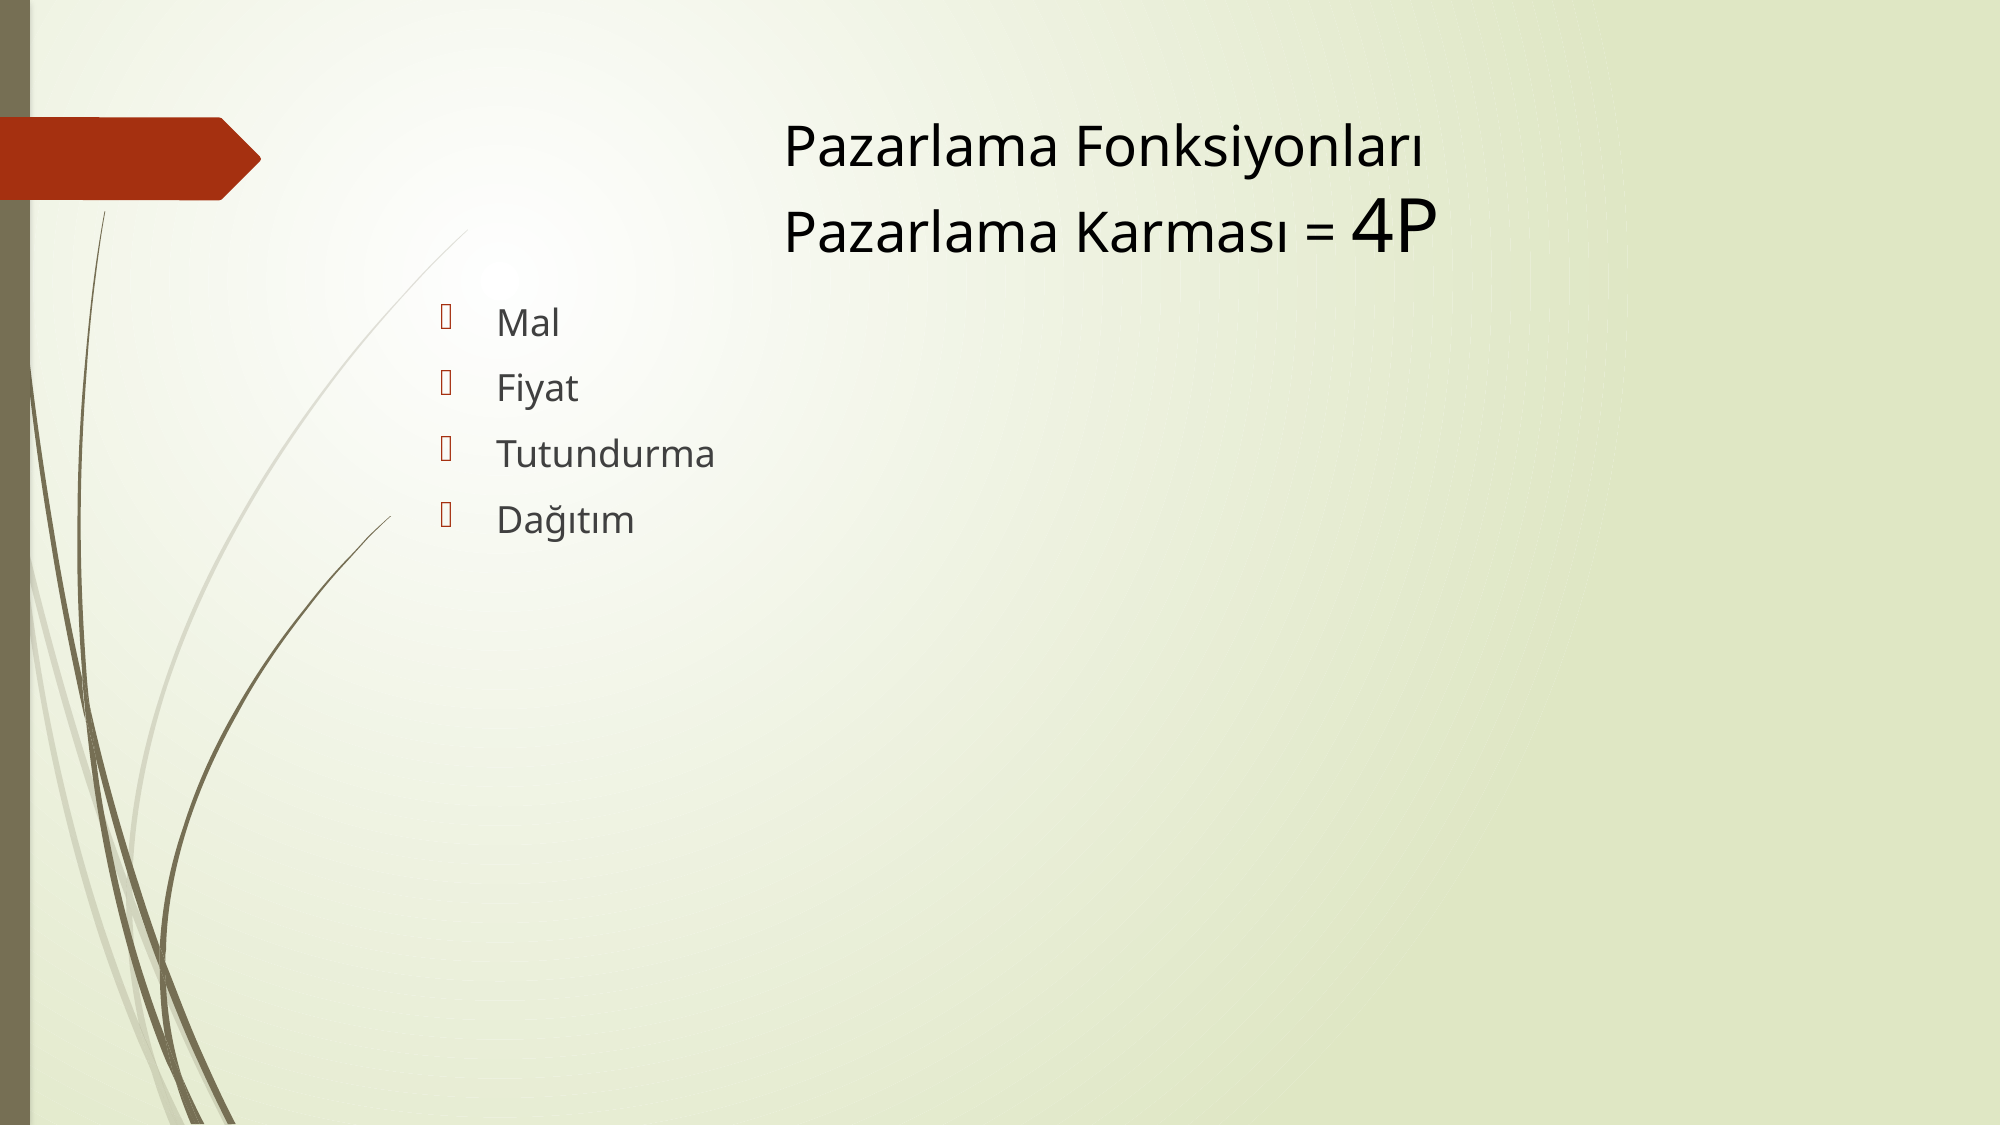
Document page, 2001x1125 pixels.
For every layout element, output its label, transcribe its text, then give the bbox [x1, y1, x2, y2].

list Mal Fiyat Tutundurma Dağıtım [424, 291, 1888, 949]
title Pazarlama Fonksiyonları Pazarlama Karması = 4P [336, 102, 1888, 313]
